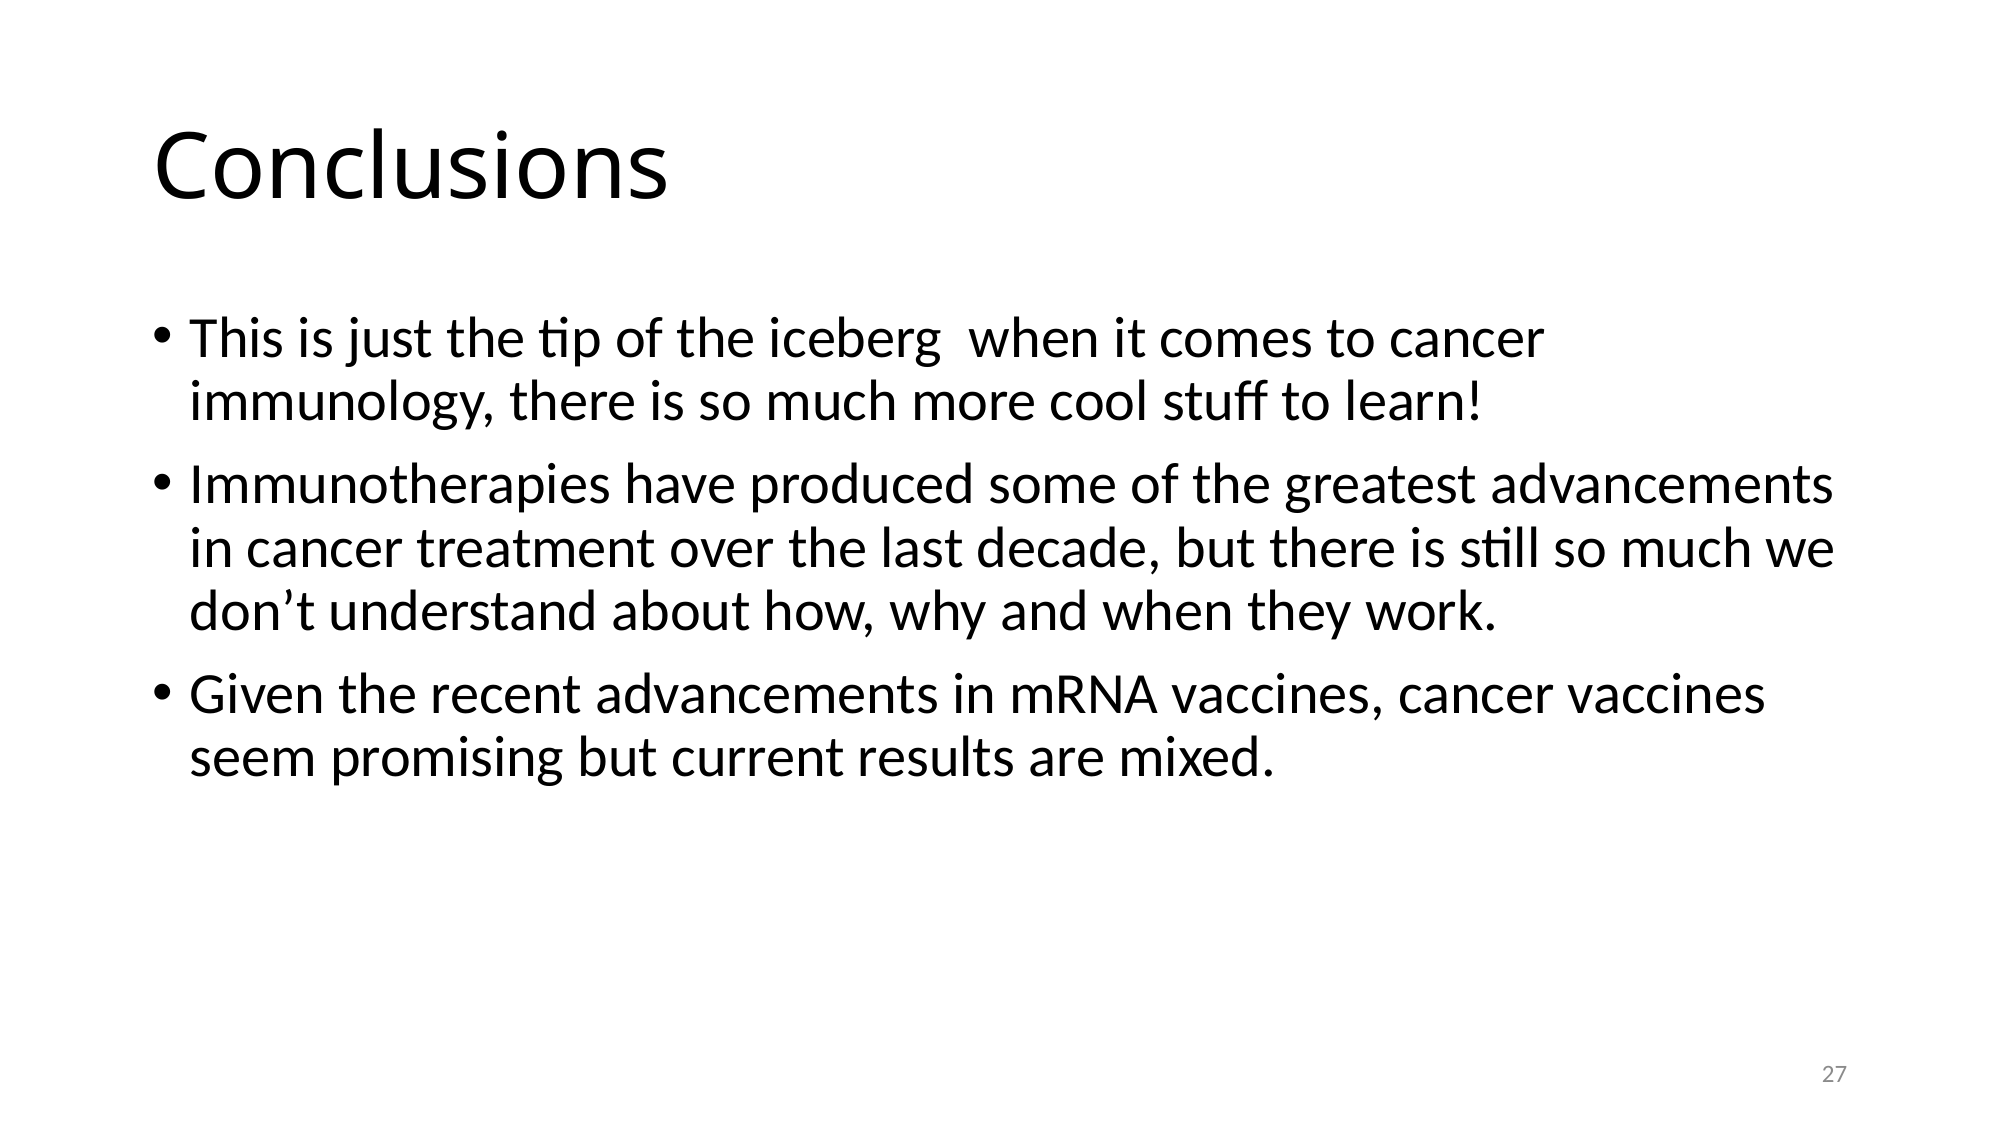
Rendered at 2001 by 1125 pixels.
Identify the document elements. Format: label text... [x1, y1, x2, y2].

slide_number 27 [1412, 1042, 1863, 1103]
title Conclusions [137, 59, 1863, 278]
list This is just the tip of the iceberg when it comes to cancer immunology, there is so much more cool stuff to learn! Immunotherapies have produced some of the greatest advancements in cancer treatment over the last decade, but there is still so much we don’t understand about how, why and when they work. Given the recent advancements in mRNA vaccines, cancer vaccines seem promising but current results are mixed. [137, 299, 1863, 1014]
